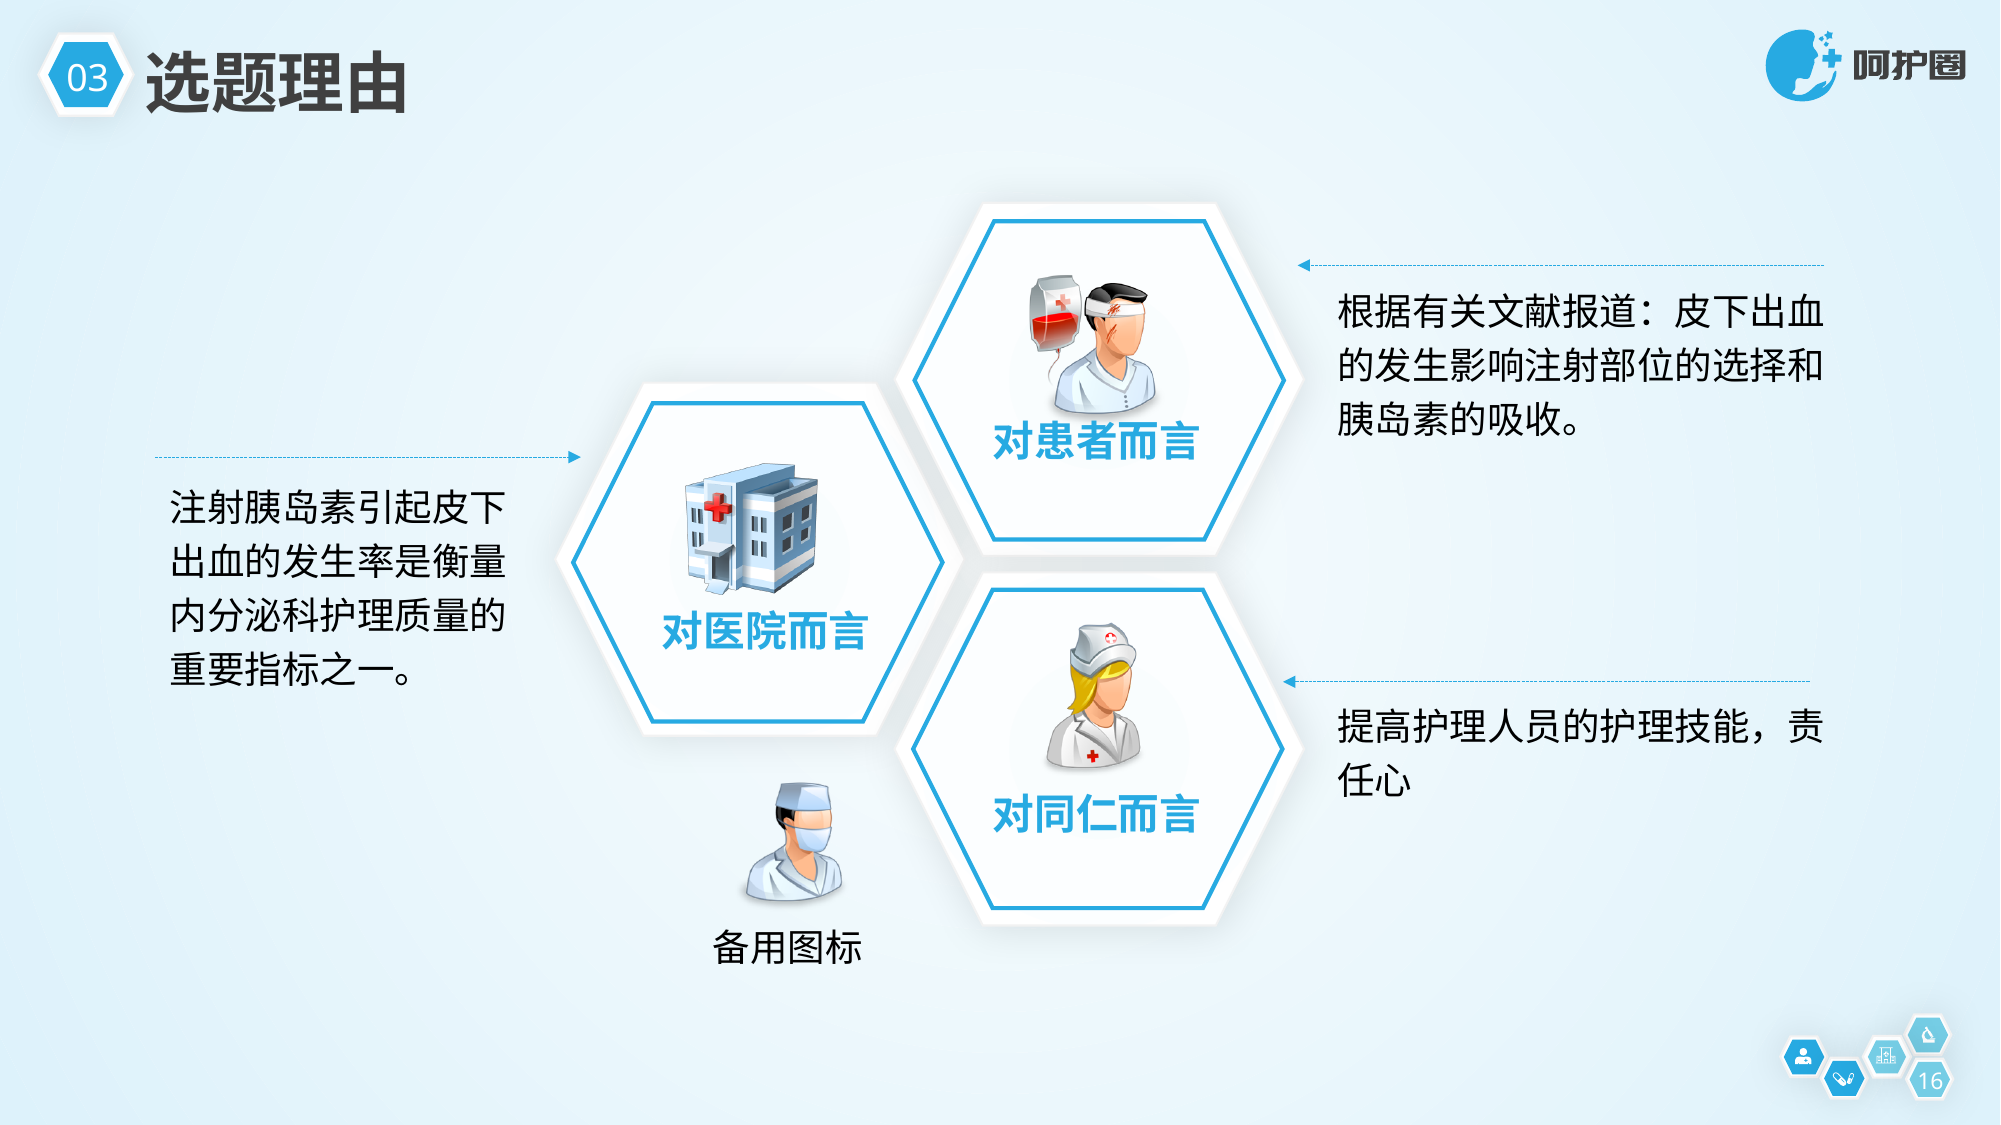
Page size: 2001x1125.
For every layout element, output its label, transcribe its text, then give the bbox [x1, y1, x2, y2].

text_box 根据有关文献报道：皮下出血的发生影响注射部位的选择和胰岛素的吸收。 [1322, 271, 1873, 449]
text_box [38, 33, 428, 130]
picture [678, 456, 826, 604]
text_box 注射胰岛素引起皮下出血的发生率是衡量内分泌科护理质量的重要指标之一。 [154, 468, 555, 699]
text_box [893, 571, 1306, 927]
text_box 备用图标 [697, 907, 903, 976]
picture [723, 775, 877, 913]
text_box [893, 201, 1306, 557]
text_box [913, 220, 1286, 541]
picture [1020, 618, 1178, 776]
text_box 提高护理人员的护理技能，责任心 [1322, 686, 1842, 810]
text_box [553, 381, 966, 737]
picture [1016, 267, 1178, 428]
text_box [911, 588, 1284, 910]
text_box [572, 402, 944, 723]
